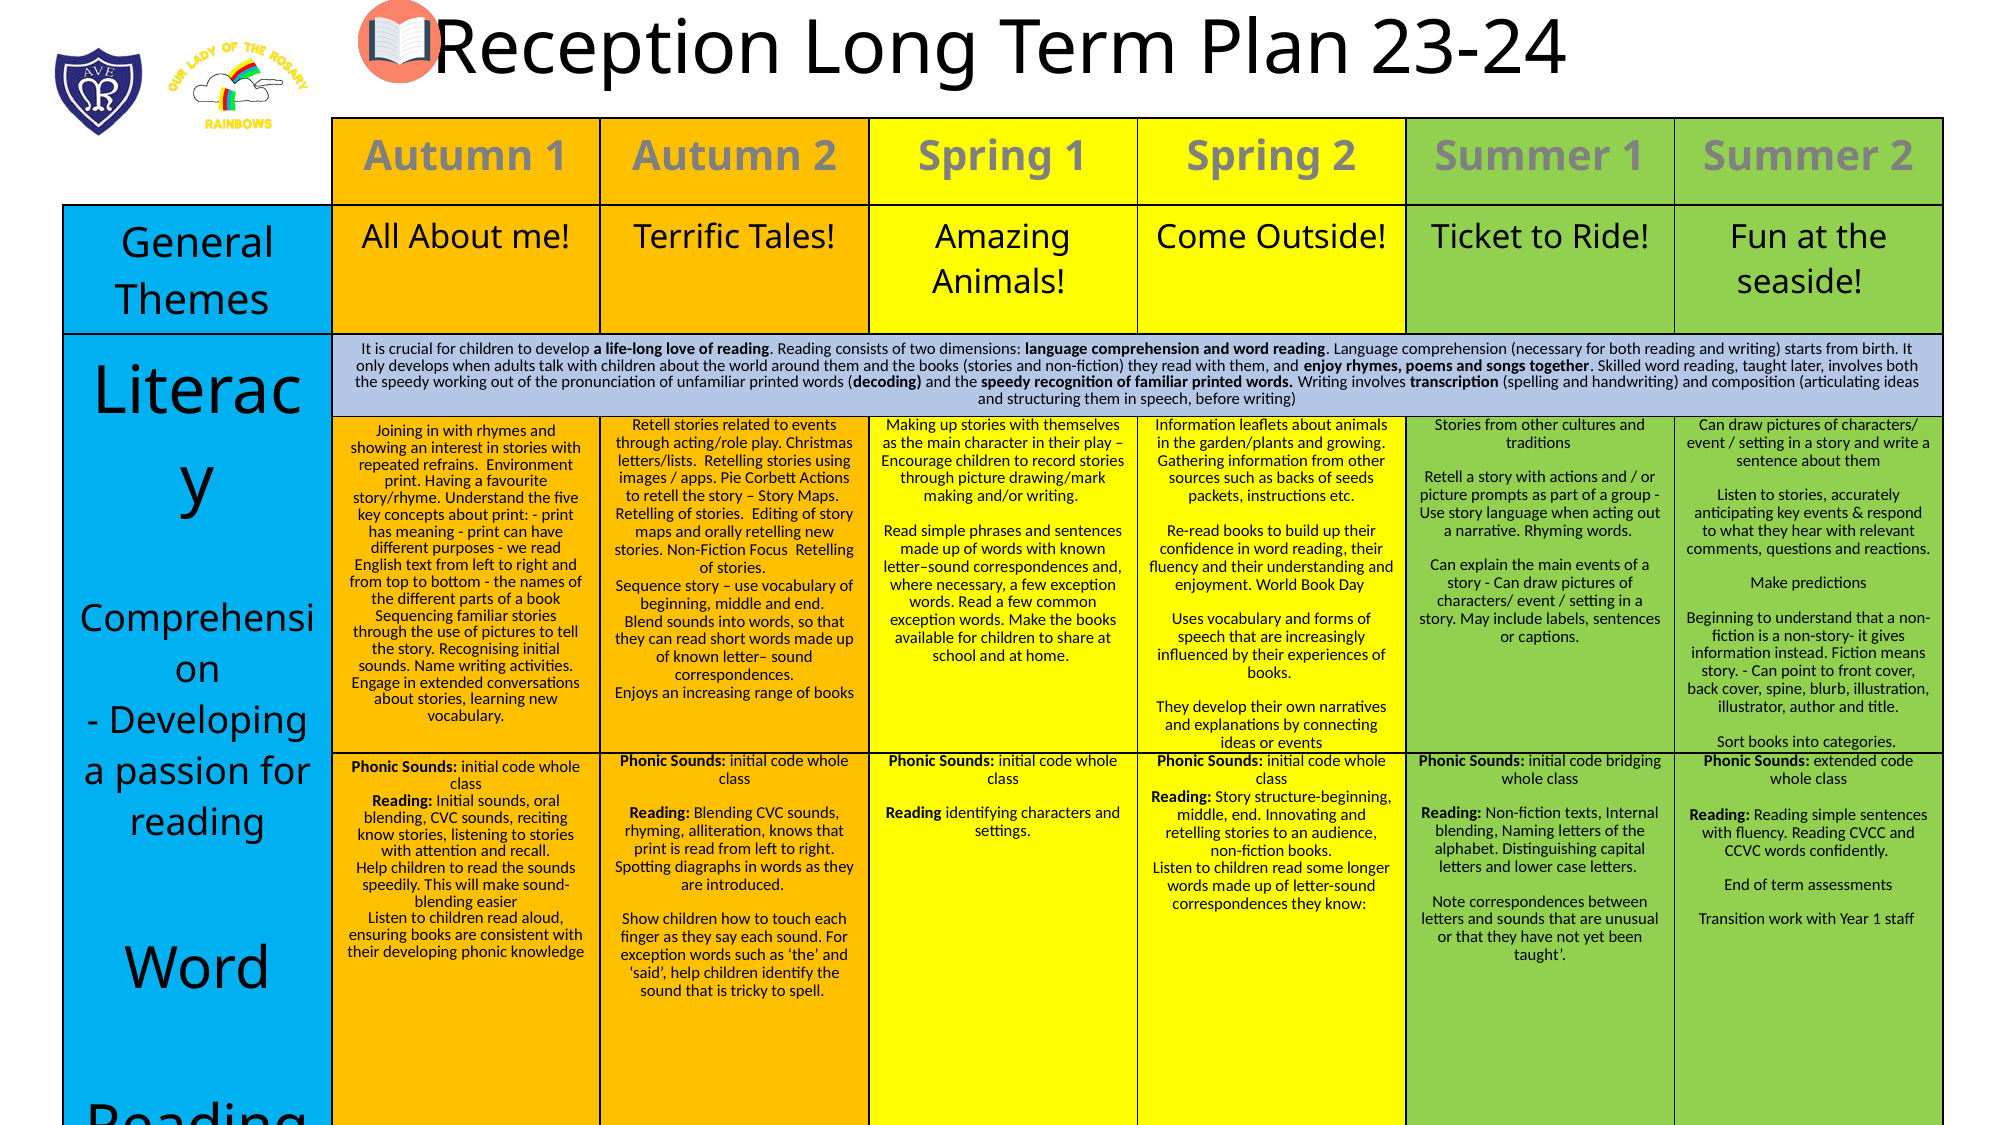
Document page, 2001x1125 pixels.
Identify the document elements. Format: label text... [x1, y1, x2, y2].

table_cell Retell stories related to events through acting/role play. Christmas letters/lists. Retelling stories using images / apps. Pie Corbett Actions to retell the story – Story Maps. Retelling of stories. Editing of story maps and orally retelling new stories. Non-Fiction Focus Retelling of stories. Sequence story – use vocabulary of beginning, middle and end. Blend sounds into words, so that they can read short words made up of known letter– sound correspondences. Enjoys an increasing range of books [601, 417, 868, 752]
table_cell Making up stories with themselves as the main character in their play – Encourage children to record stories through picture drawing/mark making and/or writing. Read simple phrases and sentences made up of words with known letter–sound correspondences and, where necessary, a few exception words. Read a few common exception words. Make the books available for children to share at school and at home. [870, 417, 1137, 752]
table_cell Stories from other cultures and traditions Retell a story with actions and / or picture prompts as part of a group - Use story language when acting out a narrative. Rhyming words. Can explain the main events of a story - Can draw pictures of characters/ event / setting in a story. May include labels, sentences or captions. [1407, 417, 1674, 752]
table_cell Phonic Sounds: initial code whole class Reading identifying characters and settings. [870, 754, 1137, 1125]
table_header Autumn 2 [601, 119, 868, 204]
table_cell Amazing Animals! [870, 206, 1137, 333]
table_header Summer 2 [1675, 119, 1942, 204]
table_cell Terrific Tales! [601, 206, 868, 333]
table_cell It is crucial for children to develop a life-long love of reading. Reading consists of two dimensions: language comprehension and word reading. Language comprehension (necessary for both reading and writing) starts from birth. It only develops when adults talk with children about the world around them and the books (stories and non-fiction) they read with them, and enjoy rhymes, poems and songs together. Skilled word reading, taught later, involves both the speedy working out of the pronunciation of unfamiliar printed words (decoding) and the speedy recognition of familiar printed words. Writing involves transcription (spelling and handwriting) and composition (articulating ideas and structuring them in speech, before writing) [333, 335, 1942, 416]
table_cell Phonic Sounds: initial code whole class Reading: Story structure-beginning, middle, end. Innovating and retelling stories to an audience, non-fiction books. Listen to children read some longer words made up of letter-sound correspondences they know: [1138, 754, 1405, 1125]
table_cell Joining in with rhymes and showing an interest in stories with repeated refrains. Environment print. Having a favourite story/rhyme. Understand the five key concepts about print: - print has meaning - print can have different purposes - we read English text from left to right and from top to bottom - the names of the different parts of a book Sequencing familiar stories through the use of pictures to tell the story. Recognising initial sounds. Name writing activities. Engage in extended conversations about stories, learning new vocabulary. [333, 417, 599, 752]
table_cell Phonic Sounds: initial code bridging whole class Reading: Non-fiction texts, Internal blending, Naming letters of the alphabet. Distinguishing capital letters and lower case letters. Note correspondences between letters and sounds that are unusual or that they have not yet been taught’. [1407, 754, 1674, 1125]
table_cell Fun at the seaside! [1675, 206, 1942, 333]
table_cell Can draw pictures of characters/ event / setting in a story and write a sentence about them Listen to stories, accurately anticipating key events & respond to what they hear with relevant comments, questions and reactions. Make predictions Beginning to understand that a non-fiction is a non-story- it gives information instead. Fiction means story. - Can point to front cover, back cover, spine, blurb, illustration, illustrator, author and title. Sort books into categories. [1675, 417, 1942, 752]
picture [167, 35, 309, 142]
table_cell All About me! [333, 206, 599, 333]
table_header Summer 1 [1407, 119, 1674, 204]
table_header Spring 1 [870, 119, 1137, 204]
table_cell Phonic Sounds: initial code whole class Reading: Blending CVC sounds, rhyming, alliteration, knows that print is read from left to right. Spotting diagraphs in words as they are introduced. Show children how to touch each finger as they say each sound. For exception words such as ‘the’ and ‘said’, help children identify the sound that is tricky to spell. [601, 754, 868, 1125]
table_header [63, 118, 331, 204]
table_cell Information leaflets about animals in the garden/plants and growing. Gathering information from other sources such as backs of seeds packets, instructions etc. Re-read books to build up their confidence in word reading, their fluency and their understanding and enjoyment. World Book Day Uses vocabulary and forms of speech that are increasingly influenced by their experiences of books. They develop their own narratives and explanations by connecting ideas or events [1138, 417, 1405, 752]
table_cell Literacy Comprehension - Developing a passion for reading Word Reading Children will be focusing on Sounds Write as a whole class. Focus on consolidation of Initial code moving on to extended code at the end of the year. [64, 335, 331, 1125]
picture [46, 45, 151, 150]
table_header Autumn 1 [333, 119, 599, 204]
table_header Spring 2 [1138, 119, 1405, 204]
table_cell Come Outside! [1138, 206, 1405, 333]
picture [357, 0, 441, 83]
text_box Reception Long Term Plan 23-24 [137, 0, 1863, 98]
table_cell Phonic Sounds: extended code whole class Reading: Reading simple sentences with fluency. Reading CVCC and CCVC words confidently. End of term assessments Transition work with Year 1 staff [1675, 754, 1942, 1125]
table_cell General Themes [64, 206, 331, 333]
table_cell Phonic Sounds: initial code whole class Reading: Initial sounds, oral blending, CVC sounds, reciting know stories, listening to stories with attention and recall. Help children to read the sounds speedily. This will make sound-blending easier Listen to children read aloud, ensuring books are consistent with their developing phonic knowledge [333, 754, 599, 1125]
table_cell Ticket to Ride! [1407, 206, 1674, 333]
